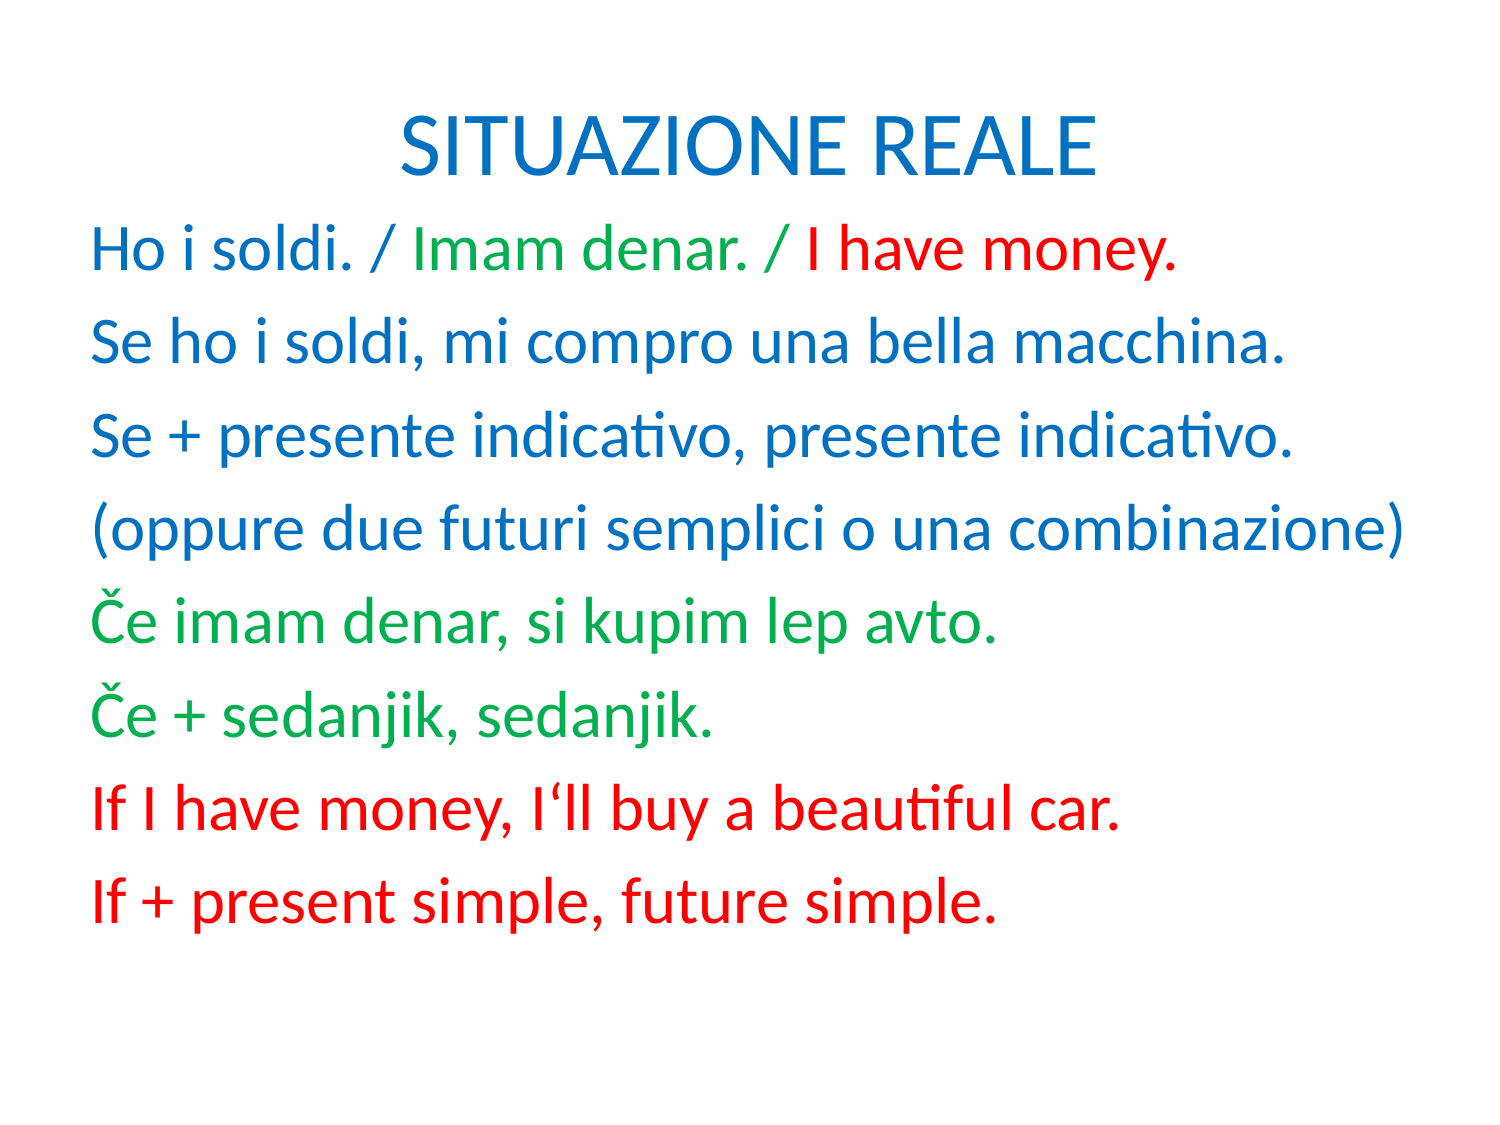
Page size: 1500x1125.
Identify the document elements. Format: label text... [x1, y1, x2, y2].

title SITUAZIONE REALE [75, 45, 1425, 196]
list Ho i soldi. / Imam denar. / I have money. Se ho i soldi, mi compro una bella macchina. Se + presente indicativo, presente indicativo. (oppure due futuri semplici o una combinazione) Če imam denar, si kupim lep avto. Če + sedanjik, sedanjik. If I have money, I‘ll buy a beautiful car. If + present simple, future simple. [75, 196, 1459, 1005]
